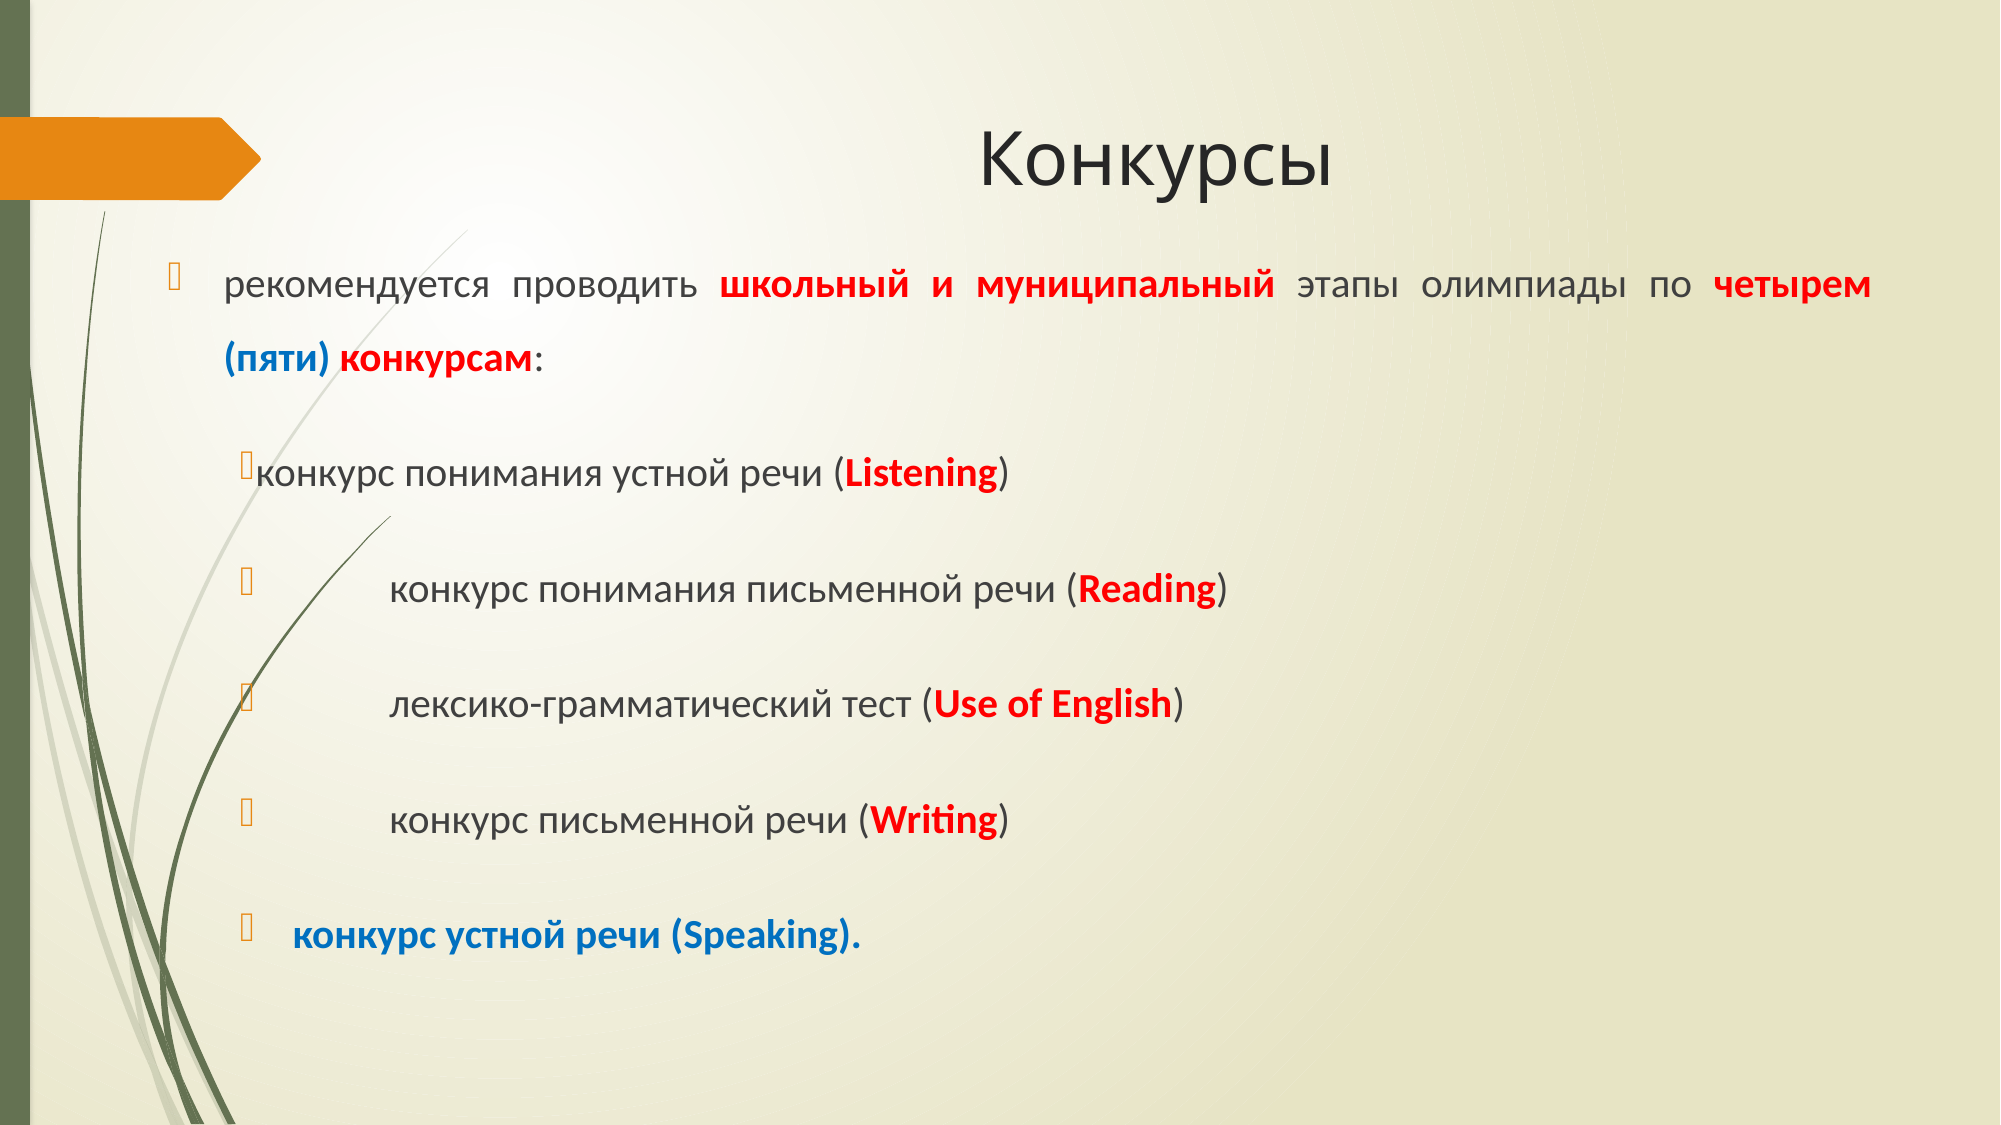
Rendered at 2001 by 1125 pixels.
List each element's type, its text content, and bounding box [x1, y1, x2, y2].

title Конкурсы [425, 102, 1888, 223]
list рекомендуется проводить школьный и муниципальный этапы олимпиады по четырем (пяти) конкурсам: конкурс понимания устной речи (Listening) конкурс понимания письменной речи (Reading) лексико-грамматический тест (Use of English) конкурс письменной речи (Writing) конкурс устной речи (Speaking). [152, 223, 1888, 970]
